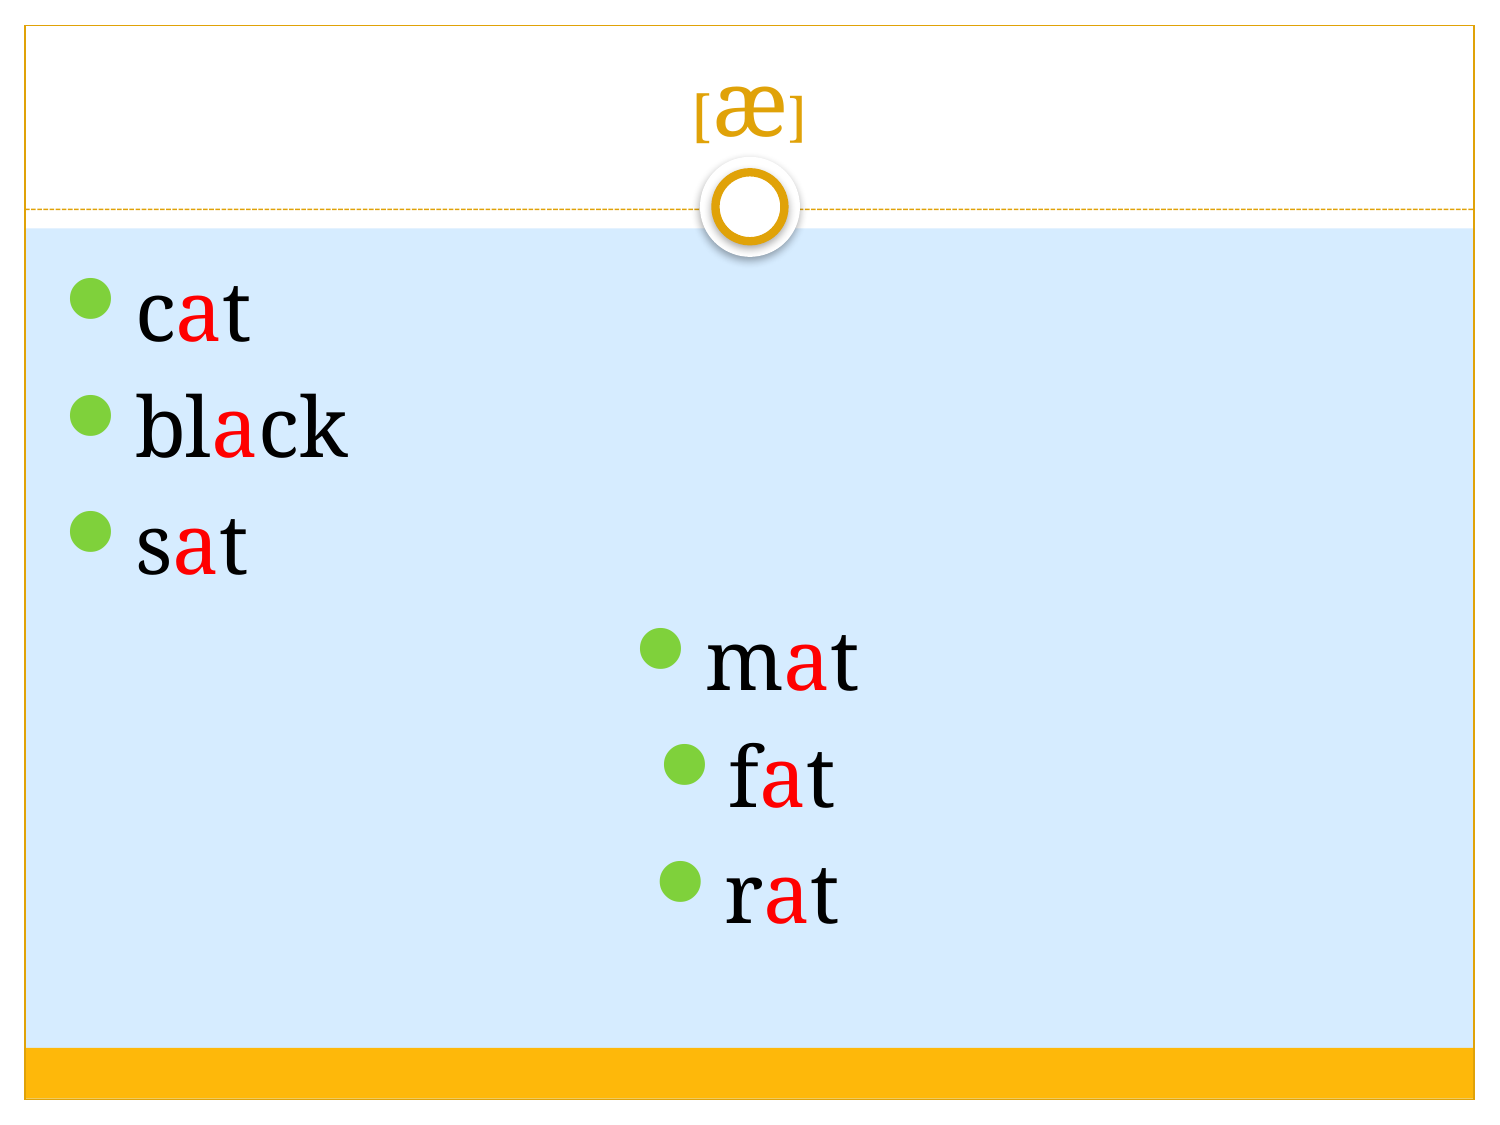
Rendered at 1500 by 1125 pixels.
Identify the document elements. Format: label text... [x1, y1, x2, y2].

title [æ] [49, 37, 1450, 162]
list cat black sat mat fat rat [49, 250, 1445, 1001]
